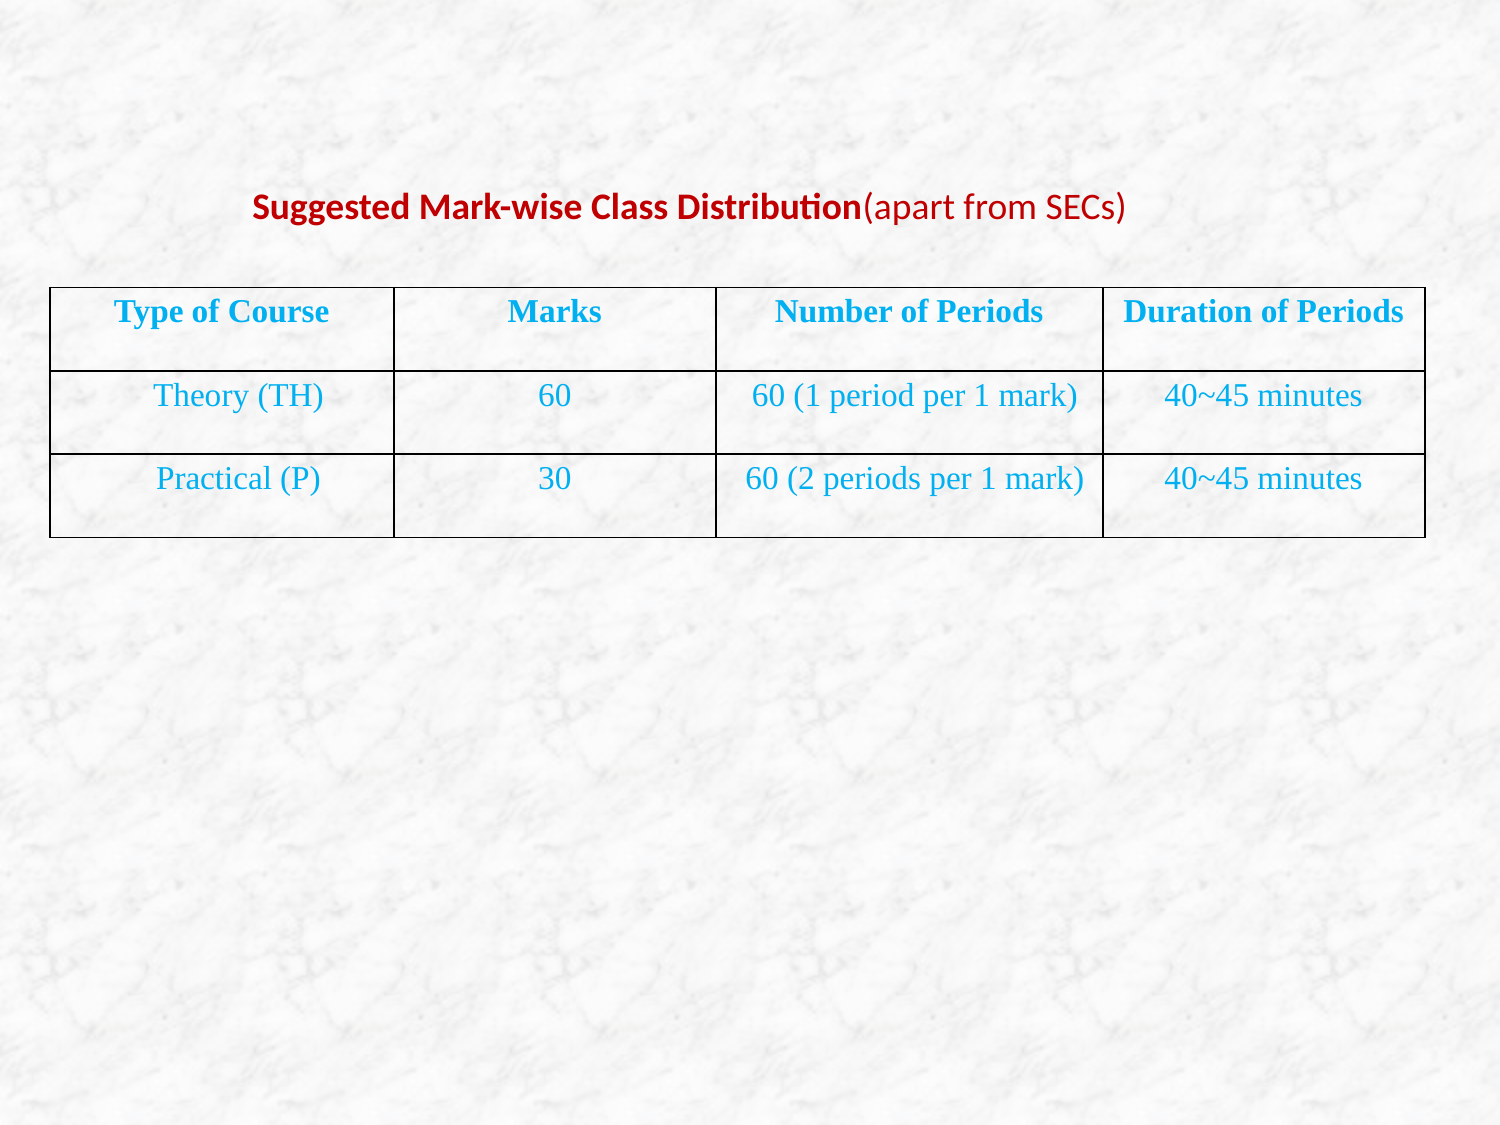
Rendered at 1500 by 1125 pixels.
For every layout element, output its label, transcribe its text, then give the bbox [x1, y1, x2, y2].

table_cell 30 [395, 455, 715, 537]
table_header Type of Course [51, 288, 393, 370]
table_cell Practical (P) [51, 455, 393, 537]
table_header Number of Periods [717, 288, 1102, 370]
table_header Duration of Periods [1104, 288, 1424, 370]
table_cell 60 [395, 372, 715, 453]
text_box Suggested Mark-wise Class Distribution(apart from SECs) [237, 174, 1238, 235]
table_cell Theory (TH) [51, 372, 393, 453]
table_header Marks [395, 288, 715, 370]
table_cell 40~45 minutes [1104, 455, 1424, 537]
table_cell 40~45 minutes [1104, 372, 1424, 453]
table_cell 60 (2 periods per 1 mark) [717, 455, 1102, 537]
table_cell 60 (1 period per 1 mark) [717, 372, 1102, 453]
